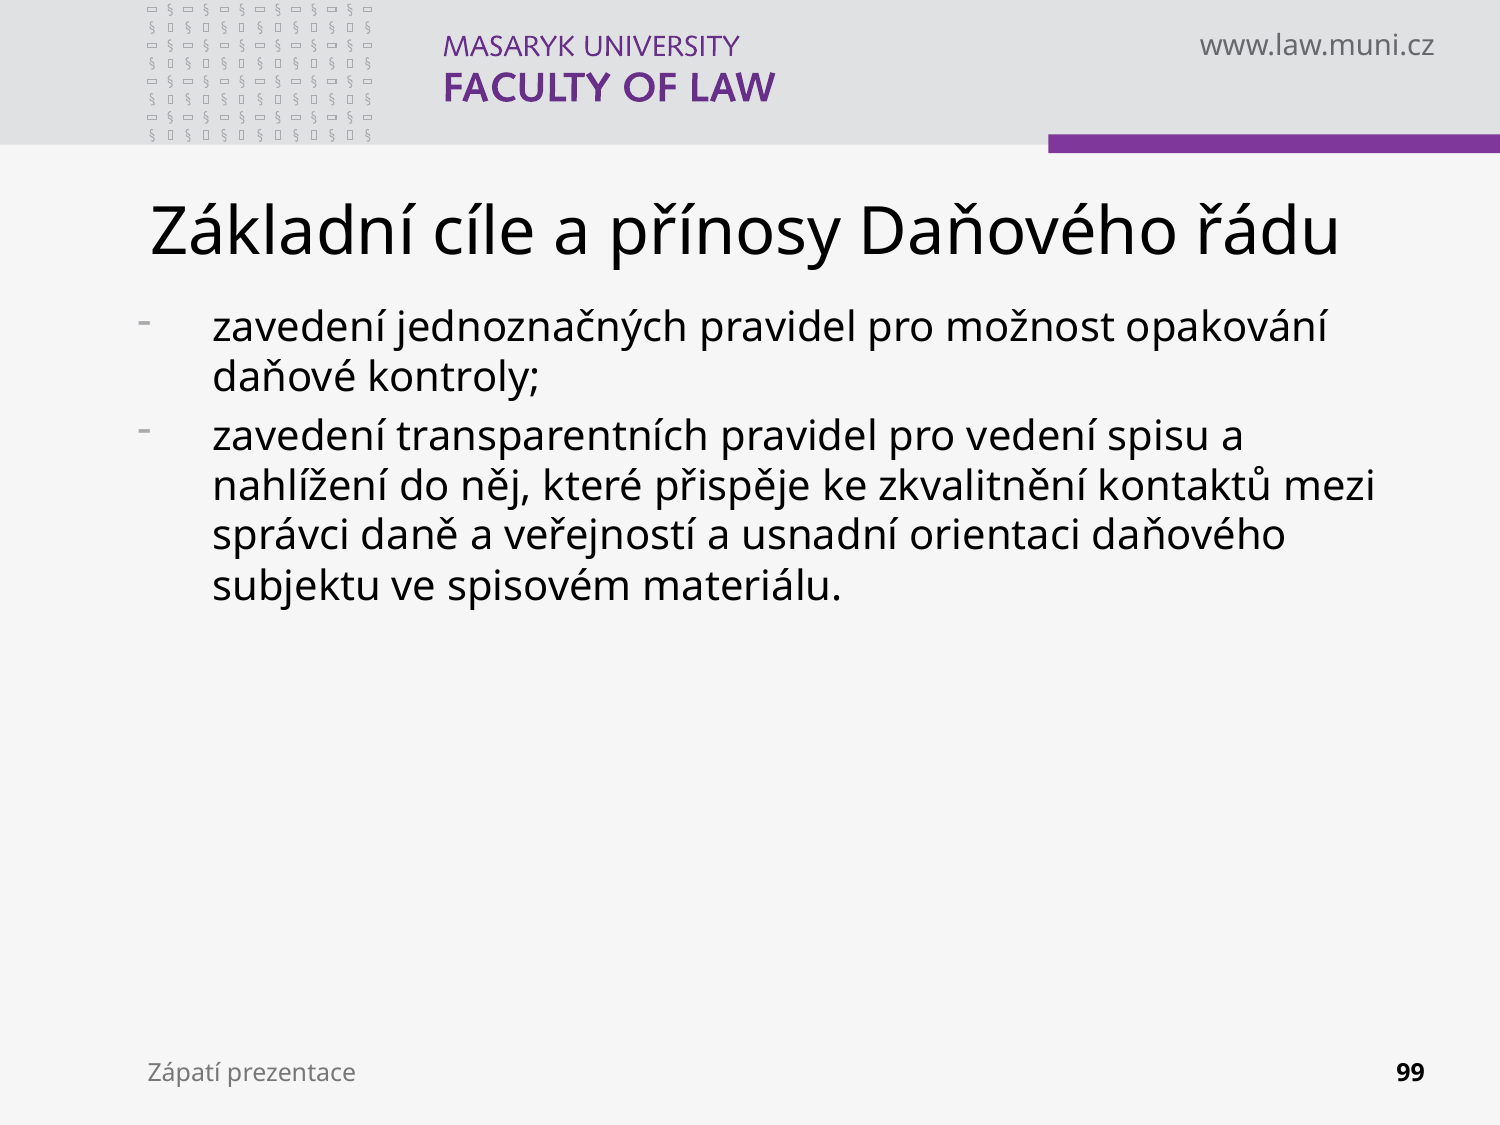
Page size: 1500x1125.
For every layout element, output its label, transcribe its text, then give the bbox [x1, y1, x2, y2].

list zavedení jednoznačných pravidel pro možnost opakování daňové kontroly; zavedení transparentních pravidel pro vedení spisu a nahlížení do něj, které přispěje ke zkvalitnění kontaktů mezi správci daně a veřejností a usnadní orientaci daňového subjektu ve spisovém materiálu. [137, 299, 1413, 1015]
slide_number 99 [1315, 1056, 1426, 1101]
title Základní cíle a přínosy Daňového řádu [150, 187, 1425, 271]
footer Zápatí prezentace [147, 1056, 1270, 1101]
